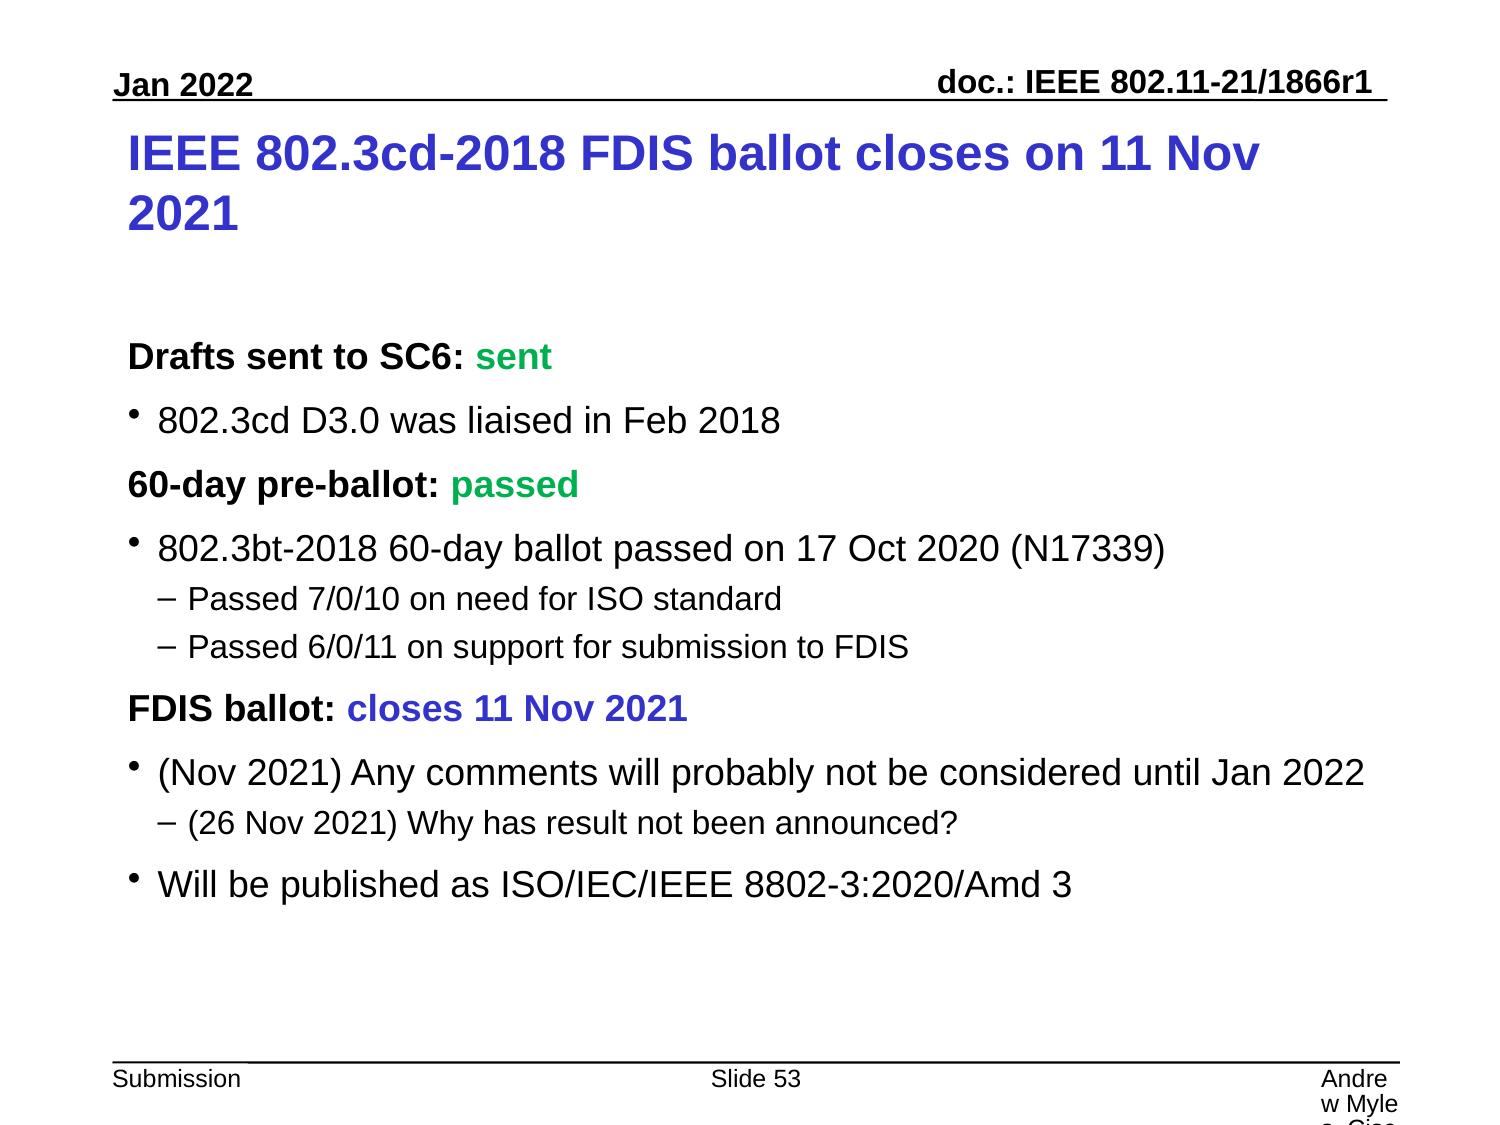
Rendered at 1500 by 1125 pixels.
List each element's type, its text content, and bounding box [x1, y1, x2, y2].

footer Andrew Myles, Cisco [1320, 1061, 1402, 1093]
title IEEE 802.3cd-2018 FDIS ballot closes on 11 Nov 2021 [112, 112, 1388, 288]
slide_number Slide 53 [709, 1061, 803, 1093]
list Drafts sent to SC6: sent 802.3cd D3.0 was liaised in Feb 2018 60-day pre-ballot: passed 802.3bt-2018 60-day ballot passed on 17 Oct 2020 (N17339) Passed 7/0/10 on need for ISO standard Passed 6/0/11 on support for submission to FDIS FDIS ballot: closes 11 Nov 2021 (Nov 2021) Any comments will probably not be considered until Jan 2022 (26 Nov 2021) Why has result not been announced? Will be published as ISO/IEC/IEEE 8802-3:2020/Amd 3 [112, 324, 1388, 1000]
